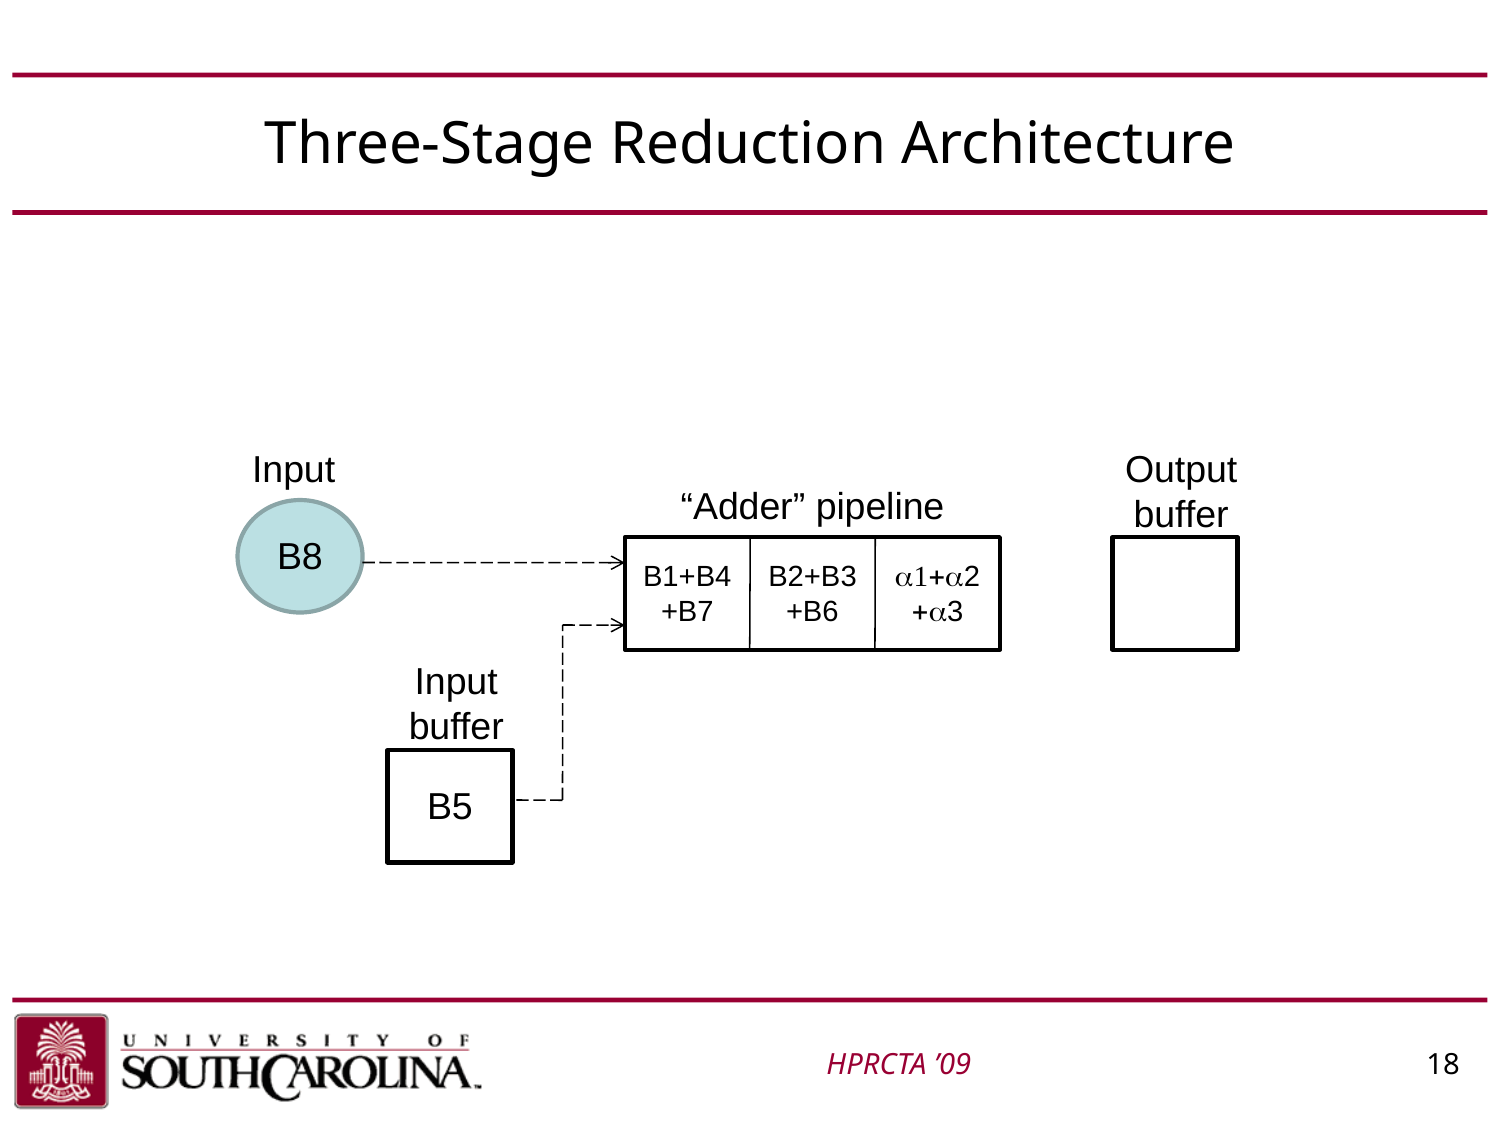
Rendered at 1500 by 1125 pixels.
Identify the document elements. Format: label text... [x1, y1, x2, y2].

text_box [243, 585, 357, 615]
text_box “Adder” pipeline [612, 474, 1013, 535]
text_box [385, 755, 515, 865]
text_box B8 [237, 524, 363, 585]
text_box [246, 498, 354, 524]
text_box B5 [387, 774, 513, 835]
picture [12, 1012, 488, 1112]
text_box [1110, 543, 1240, 652]
text_box B2+B3+B6 [750, 549, 875, 635]
text_box B1+B4+B7 [624, 549, 750, 635]
text_box Input buffer [374, 649, 538, 755]
title Three-Stage Reduction Architecture [74, 74, 1426, 206]
text_box Output buffer [1099, 437, 1263, 543]
text_box Input [212, 437, 375, 498]
text_box a1+a2+a3 [875, 549, 1000, 635]
text_box [623, 535, 1002, 652]
slide_number HPRCTA ’09 18 [562, 1037, 1476, 1088]
